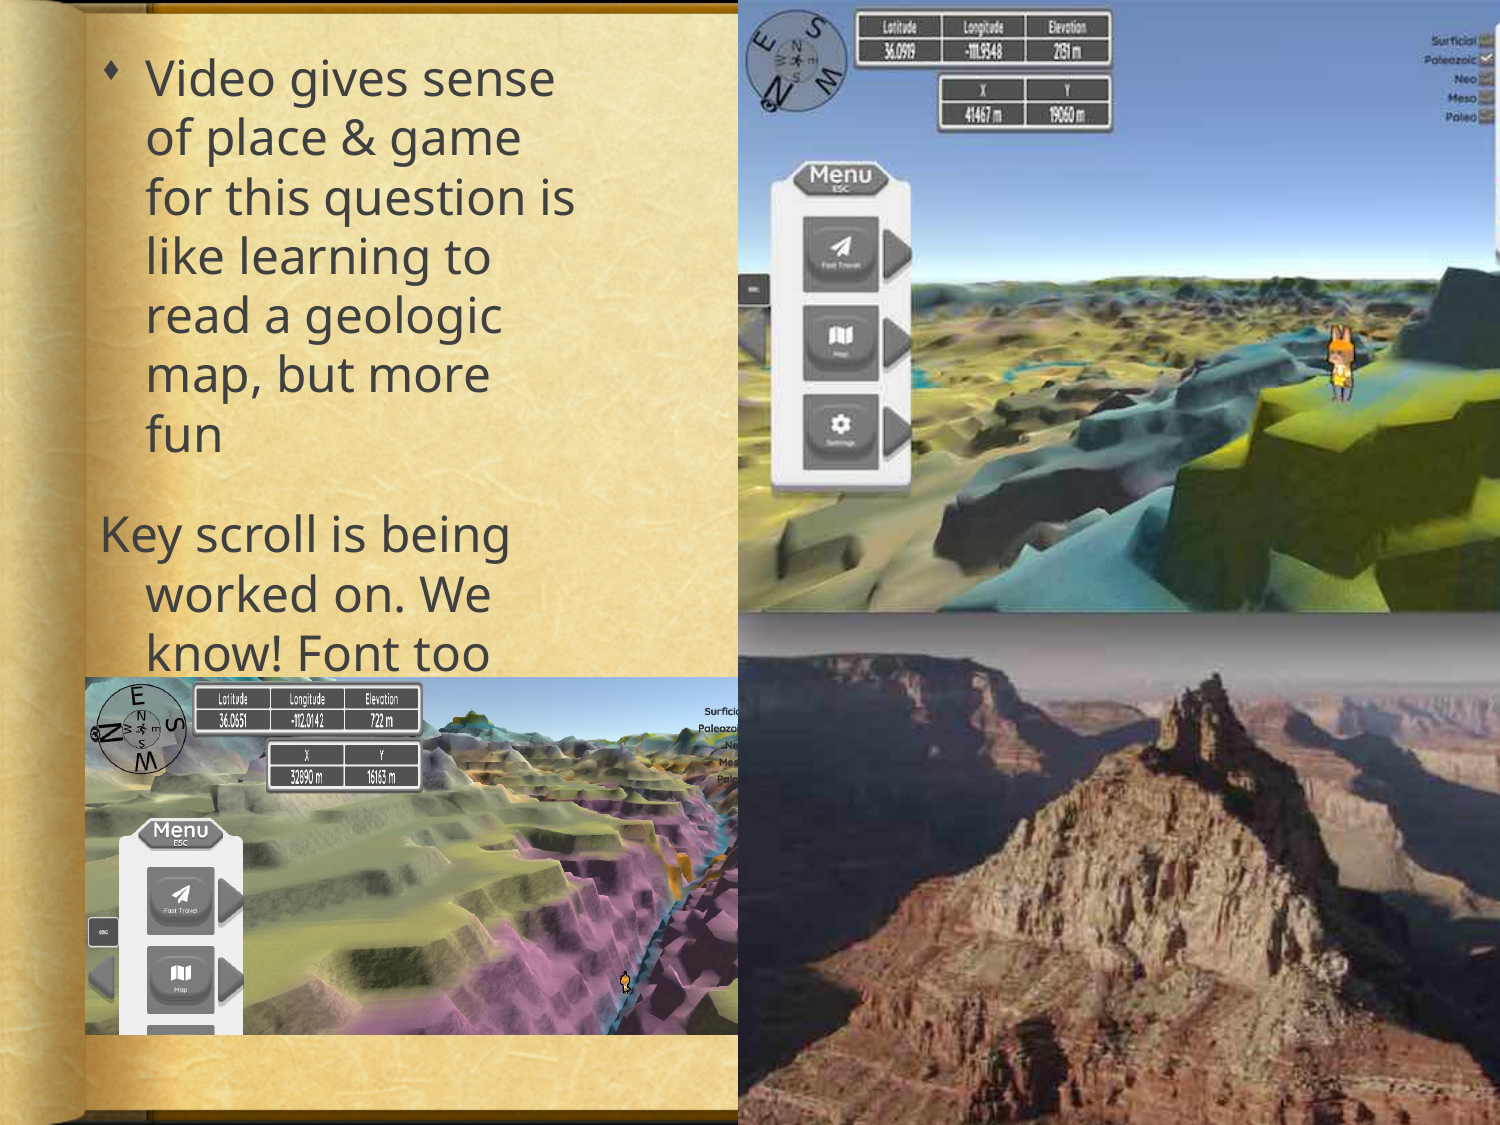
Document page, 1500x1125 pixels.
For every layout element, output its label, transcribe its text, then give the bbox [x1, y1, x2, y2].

list Video gives sense of place & game for this question is like learning to read a geologic map, but more fun Key scroll is being worked on. We know! Font too big. [85, 39, 592, 676]
picture [0, 0, 1500, 1125]
